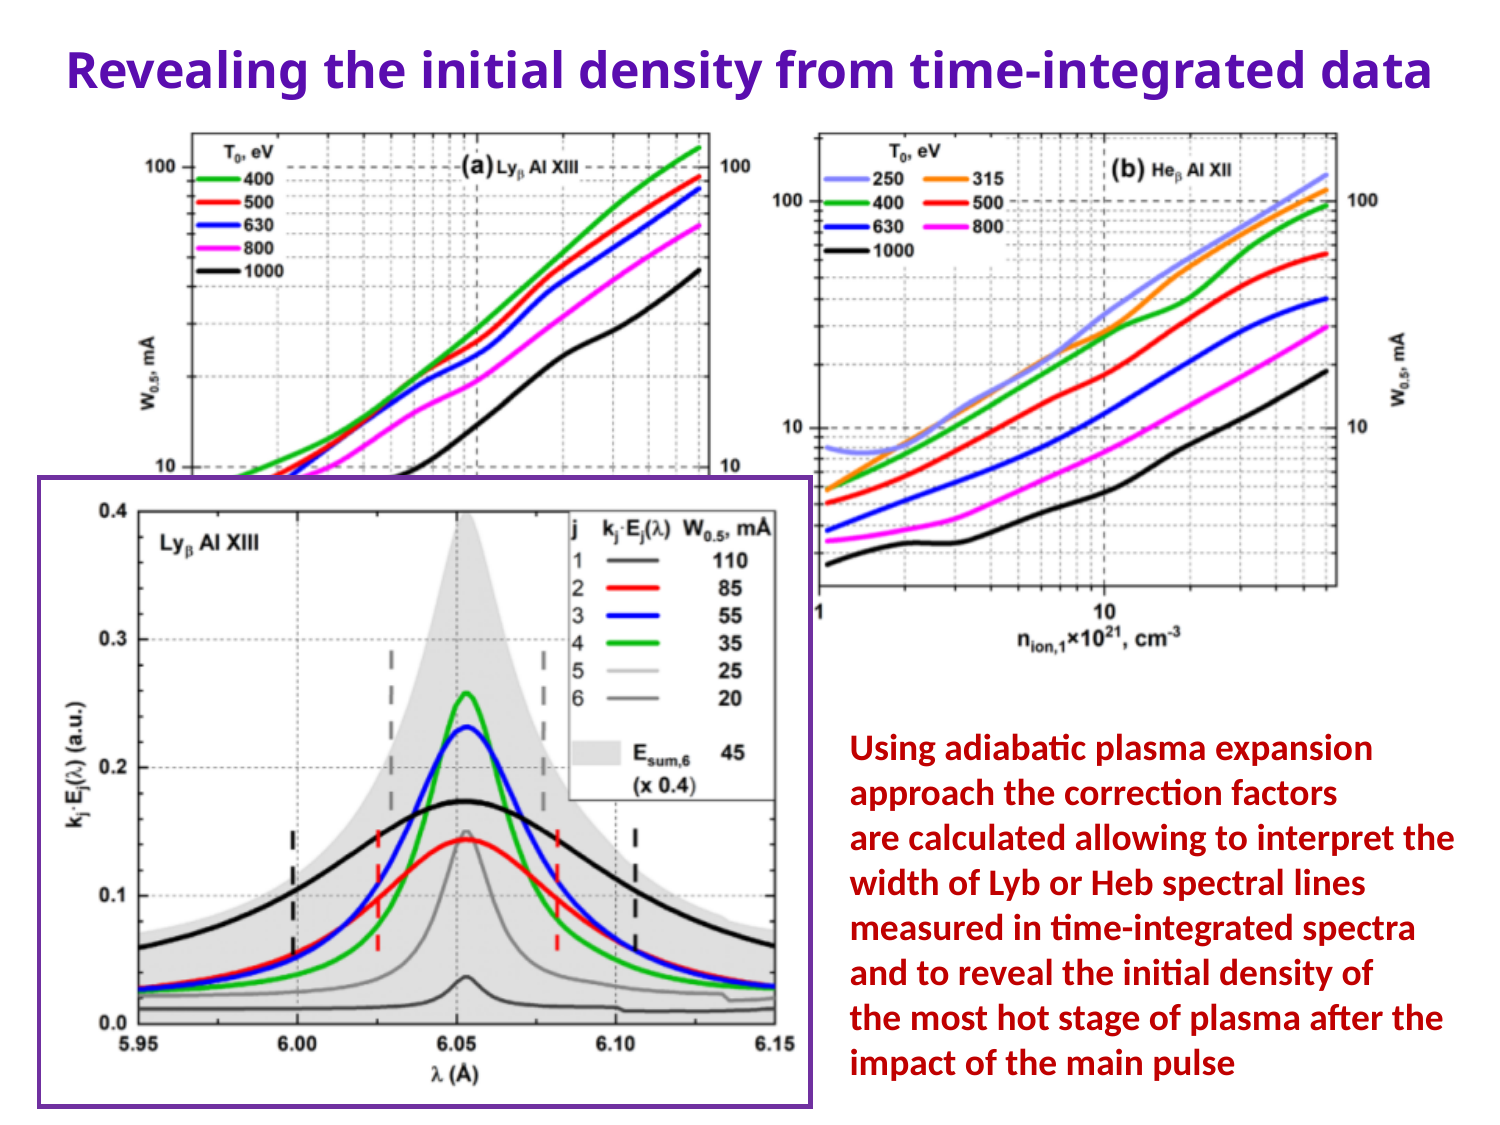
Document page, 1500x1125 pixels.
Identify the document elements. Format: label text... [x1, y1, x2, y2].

picture [40, 125, 1432, 1105]
text_box Revealing the initial density from time-integrated data [0, 0, 1500, 138]
text_box Using adiabatic plasma expansion approach the correction factors are calculated allowing to interpret the width of Lyb or Heb spectral lines measured in time-integrated spectra and to reveal the initial density of the most hot stage of plasma after the impact of the main pulse [834, 715, 1480, 1091]
